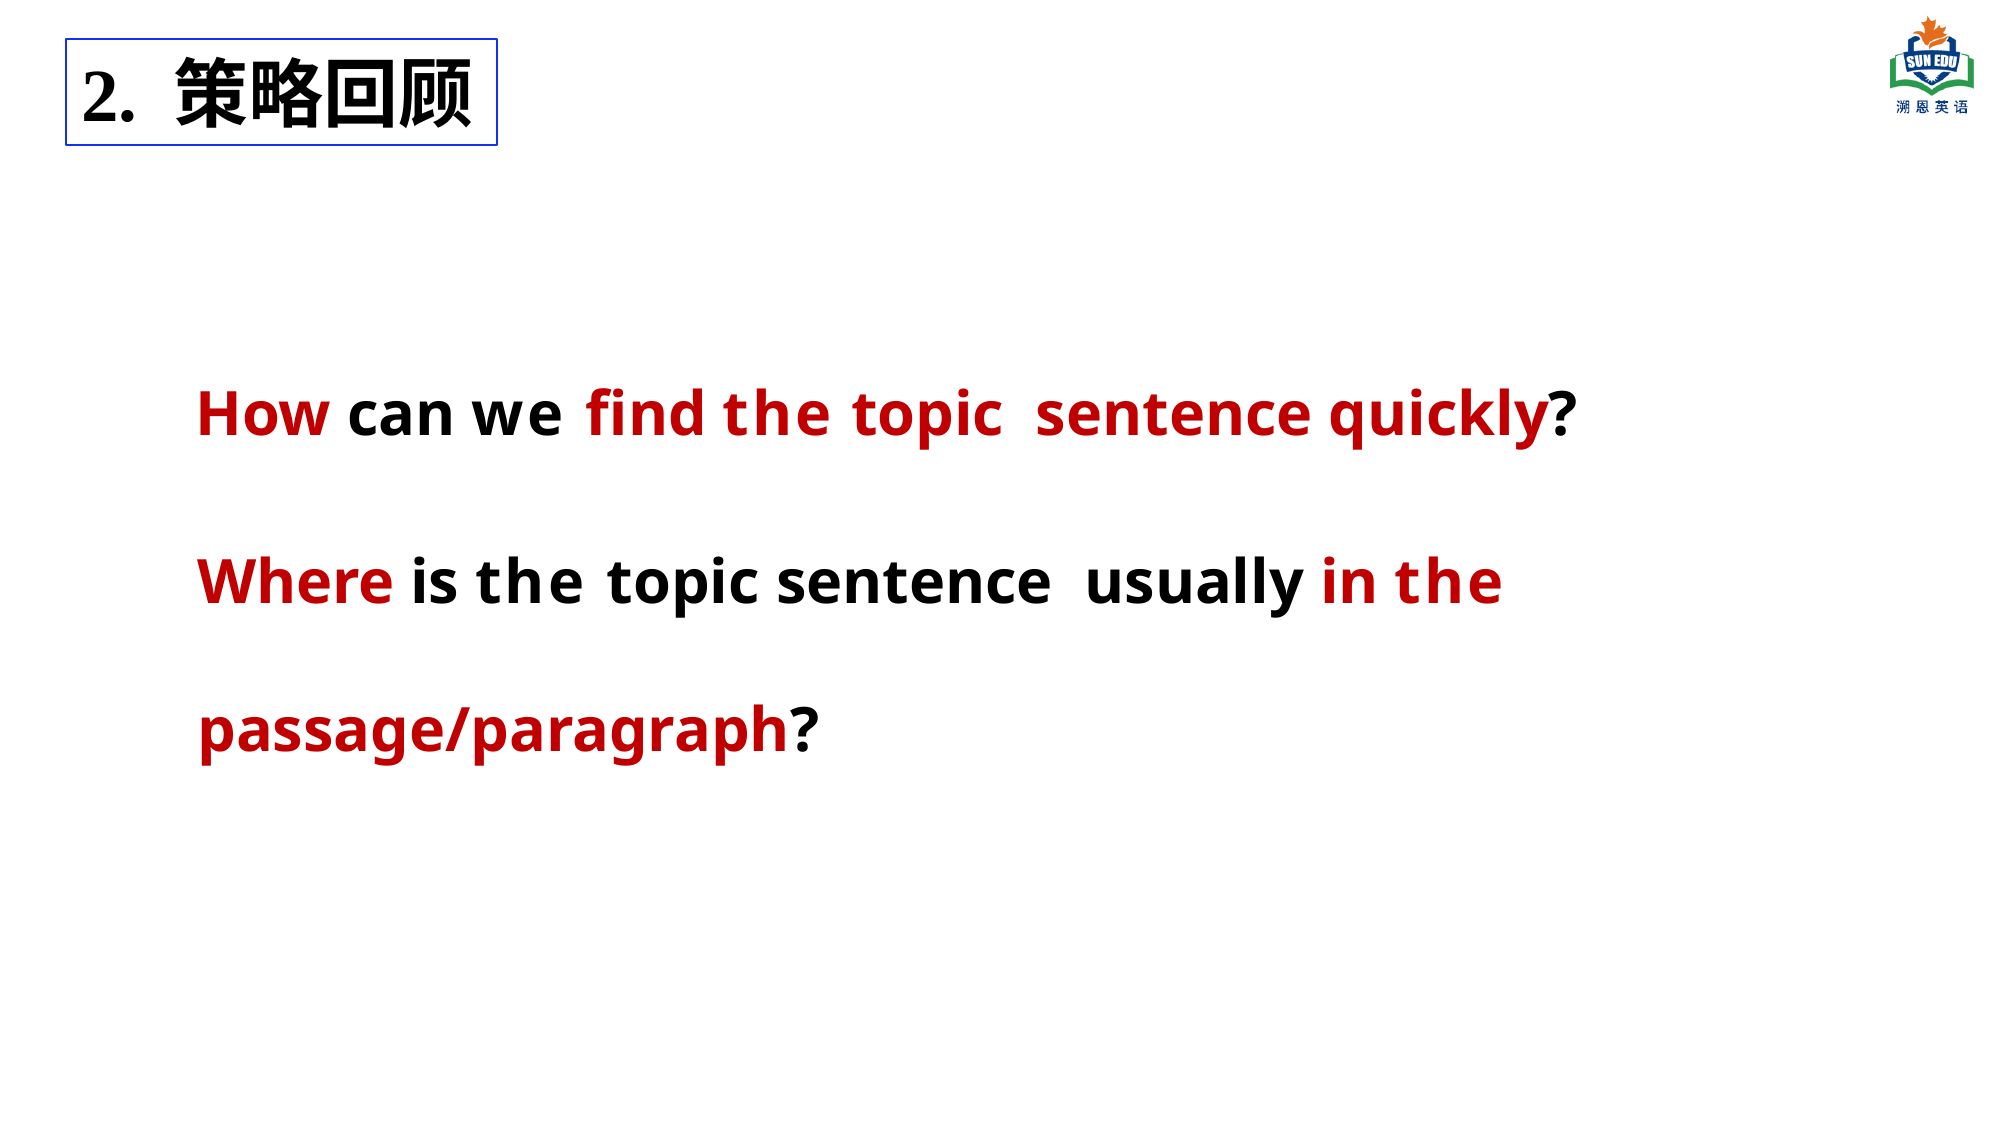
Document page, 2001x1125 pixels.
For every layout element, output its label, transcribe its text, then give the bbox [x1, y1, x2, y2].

picture [1882, 13, 1983, 119]
list How can we find the topic sentence quickly? Where is the topic sentence usually in the passage/paragraph? [180, 293, 1783, 773]
text_box 2. 策略回顾 [66, 39, 497, 145]
